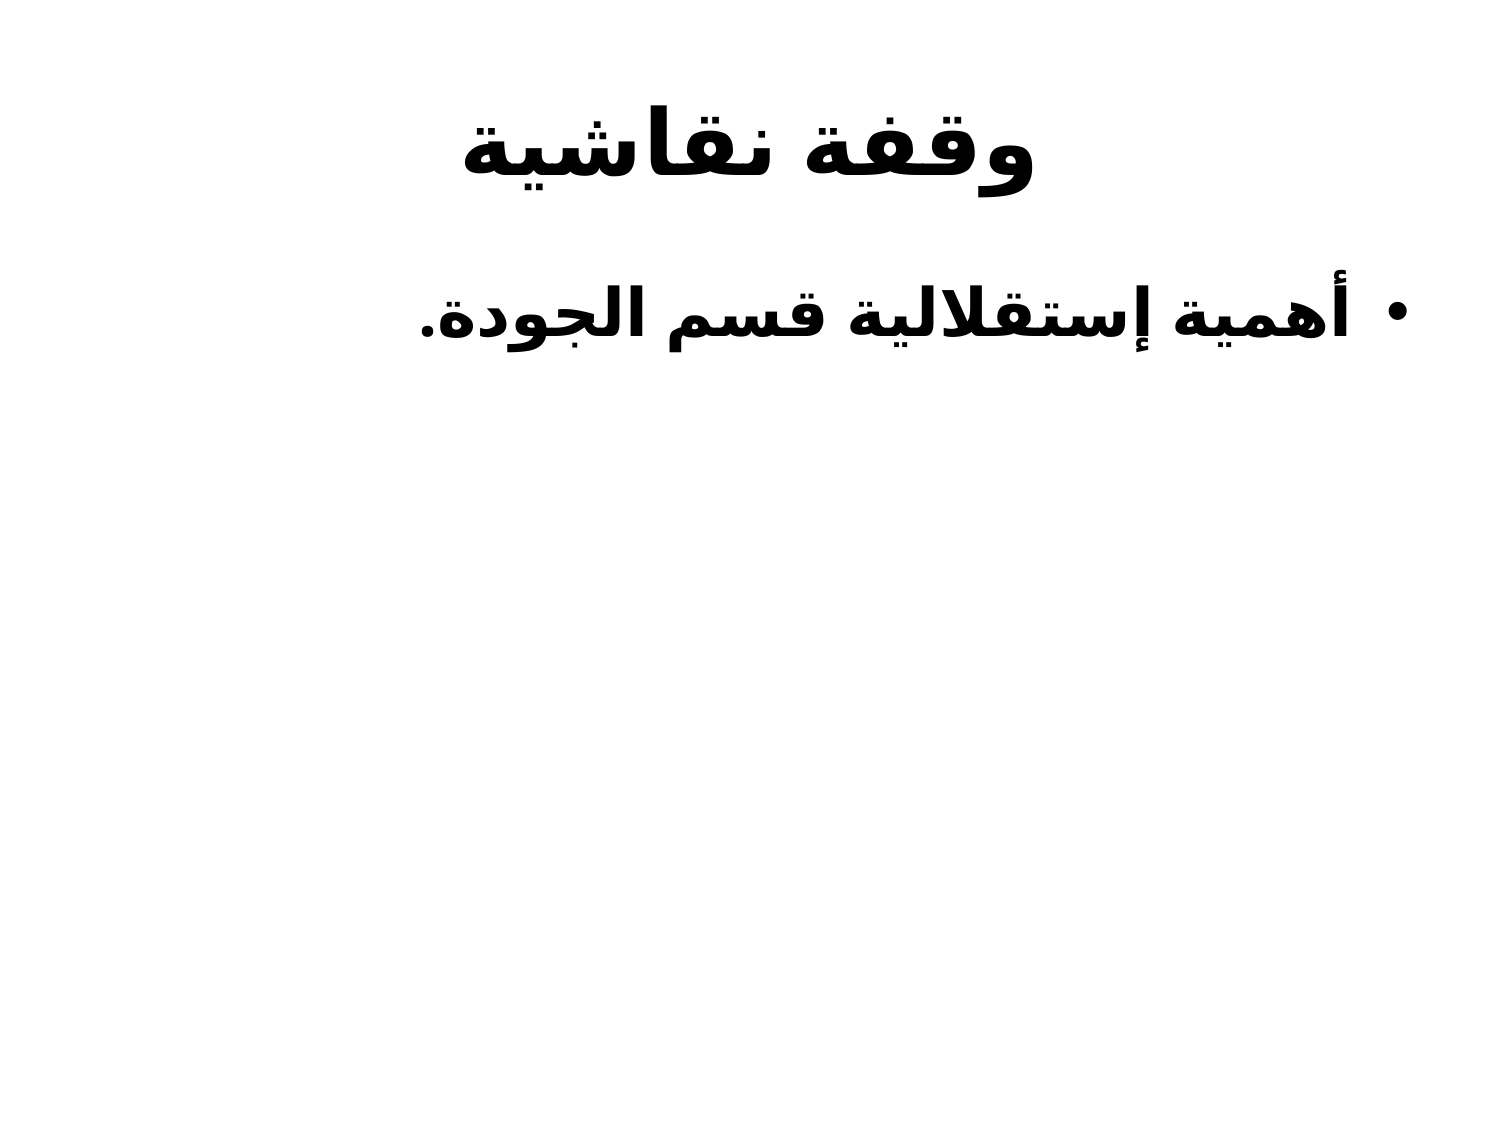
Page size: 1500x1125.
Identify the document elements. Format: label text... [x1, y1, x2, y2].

title وقفة نقاشية [75, 45, 1425, 233]
list أهمية إستقلالية قسم الجودة. [75, 262, 1425, 1005]
